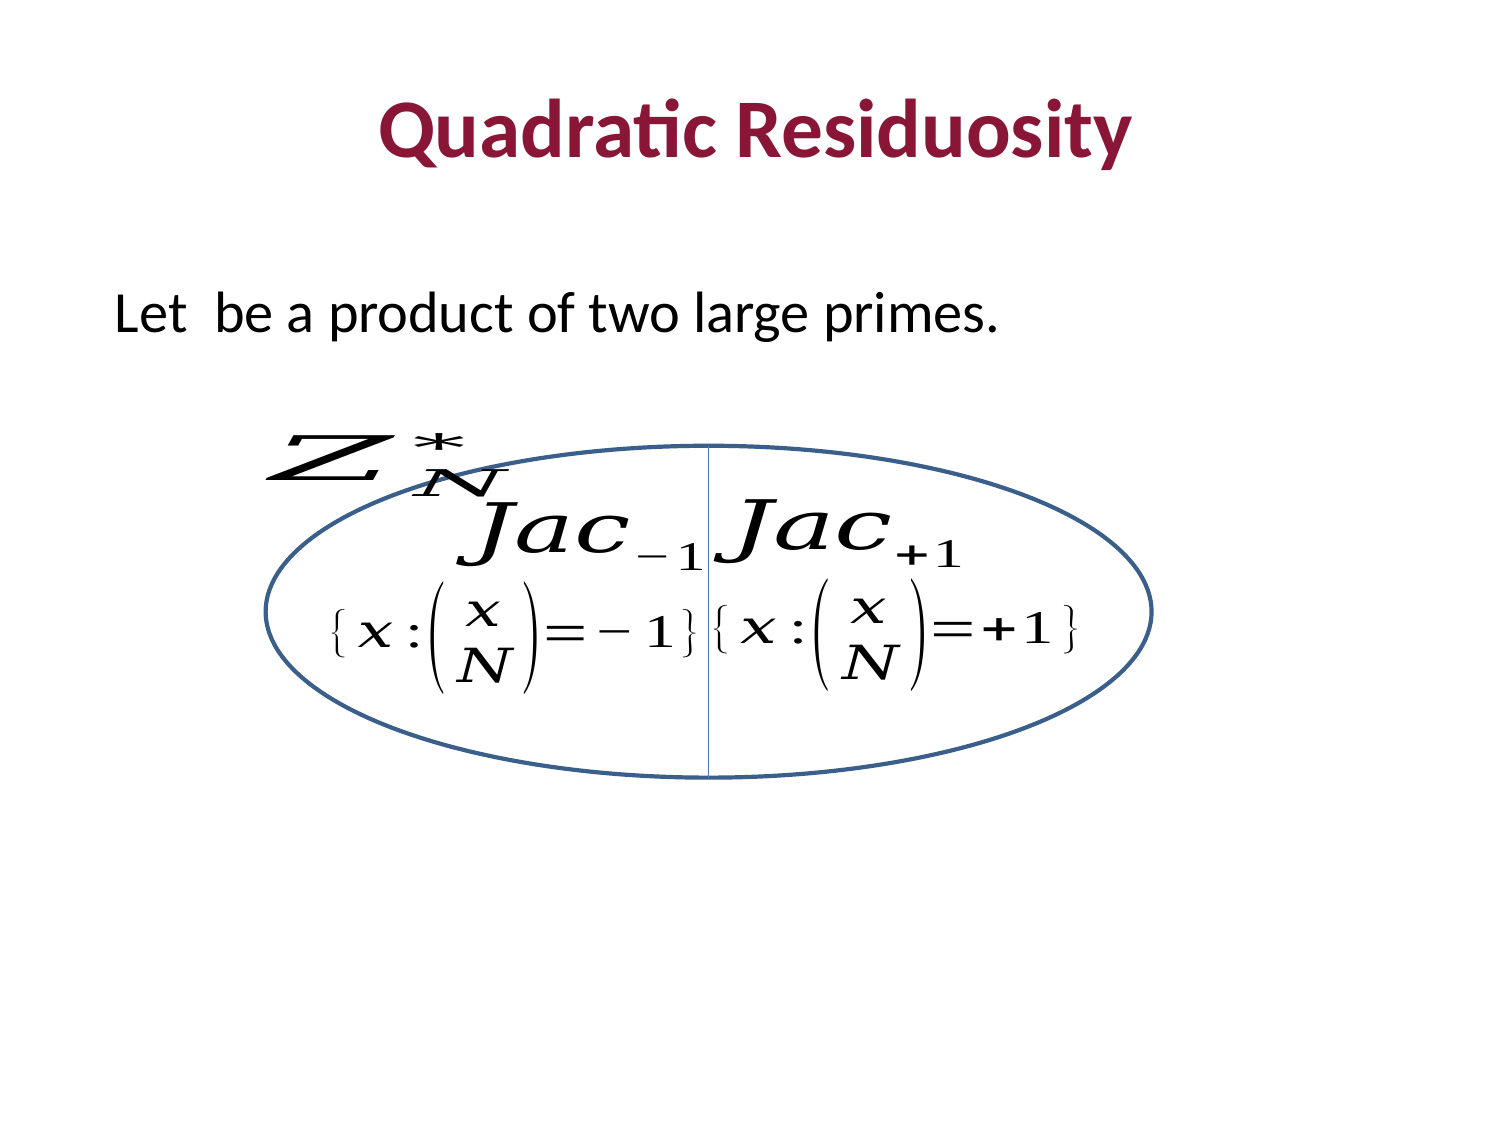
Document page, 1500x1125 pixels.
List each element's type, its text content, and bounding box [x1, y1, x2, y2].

text_box [263, 443, 1154, 780]
text_box Quadratic Residuosity [360, 66, 1152, 197]
